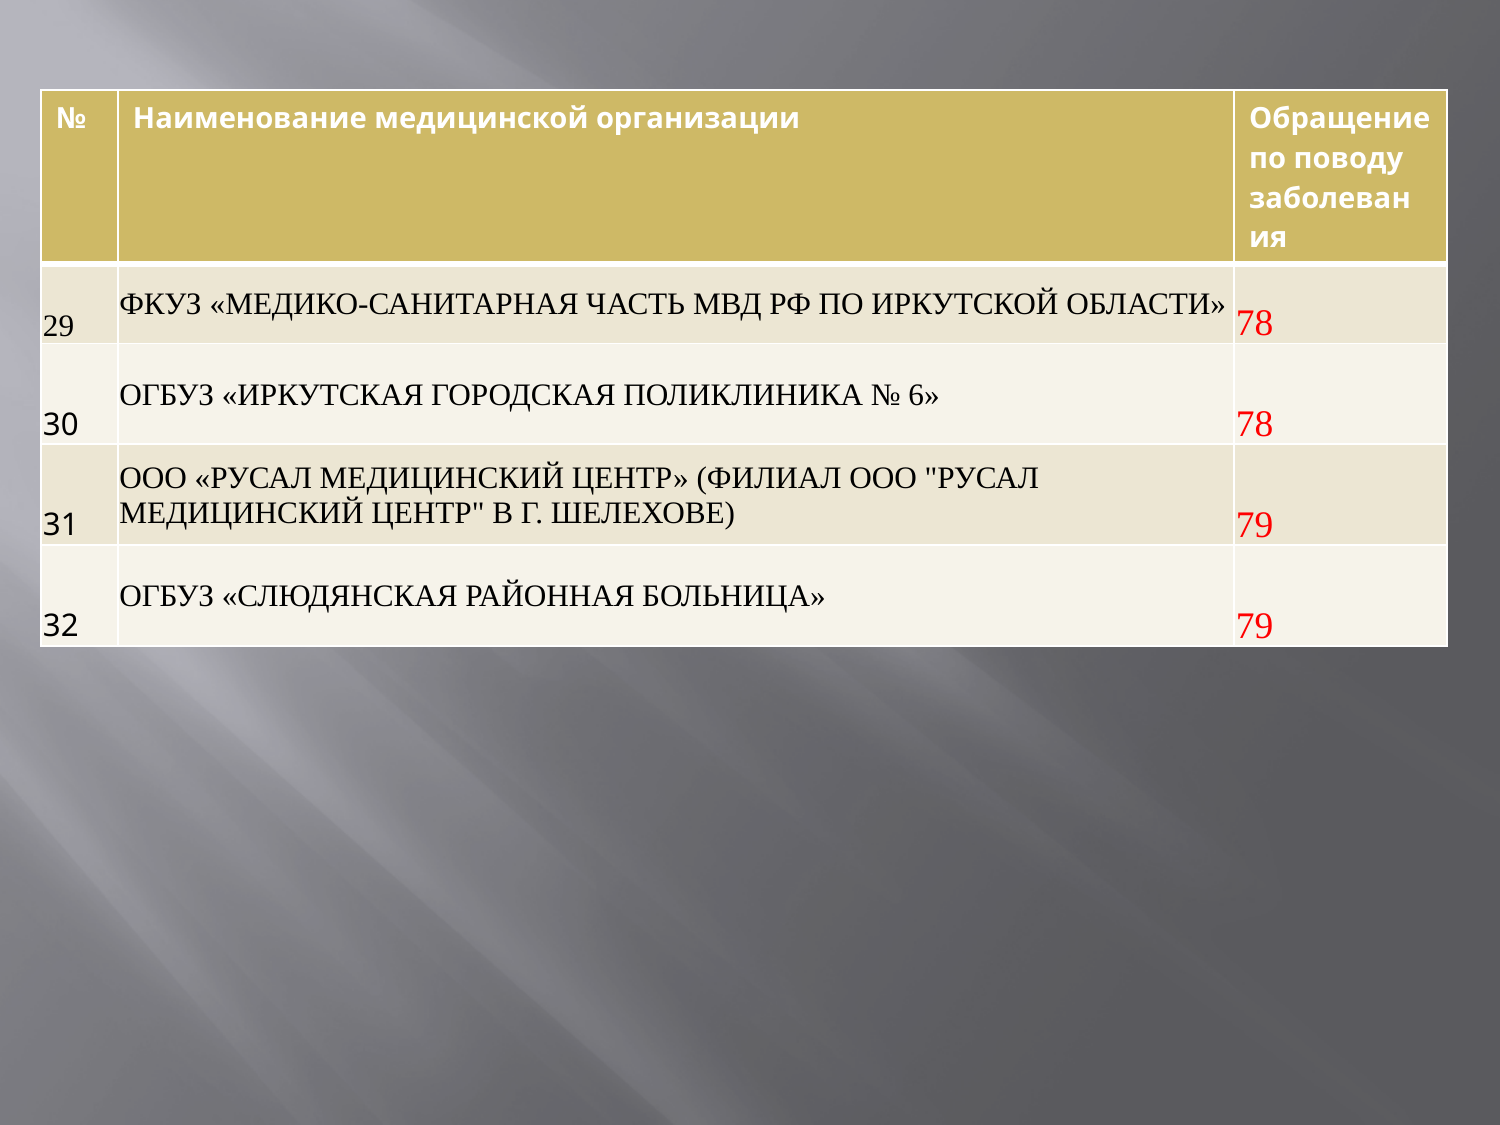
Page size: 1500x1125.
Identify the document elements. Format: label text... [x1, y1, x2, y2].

table_header Обращение по поводу заболевания [1235, 91, 1446, 261]
table_cell ОГБУЗ «ИРКУТСКАЯ ГОРОДСКАЯ ПОЛИКЛИНИКА № 6» [119, 344, 1233, 443]
table_header Наименование медицинской организации [119, 91, 1233, 261]
table_cell 78 [1235, 267, 1446, 343]
table_cell ООО «РУСАЛ МЕДИЦИНСКИЙ ЦЕНТР» (ФИЛИАЛ ООО "РУСАЛ МЕДИЦИНСКИЙ ЦЕНТР" В Г. ШЕЛЕХОВЕ) [119, 445, 1233, 544]
table_cell 29 [42, 267, 117, 343]
table_cell 79 [1235, 445, 1446, 544]
table_cell 32 [42, 546, 117, 645]
table_cell 31 [42, 445, 117, 544]
table_cell 79 [1235, 546, 1446, 645]
table_cell 30 [42, 344, 117, 443]
table_header № [42, 91, 117, 261]
table_cell ФКУЗ «МЕДИКО-САНИТАРНАЯ ЧАСТЬ МВД РФ ПО ИРКУТСКОЙ ОБЛАСТИ» [119, 267, 1233, 343]
table_cell ОГБУЗ «СЛЮДЯНСКАЯ РАЙОННАЯ БОЛЬНИЦА» [119, 546, 1233, 645]
table_cell 78 [1235, 344, 1446, 443]
